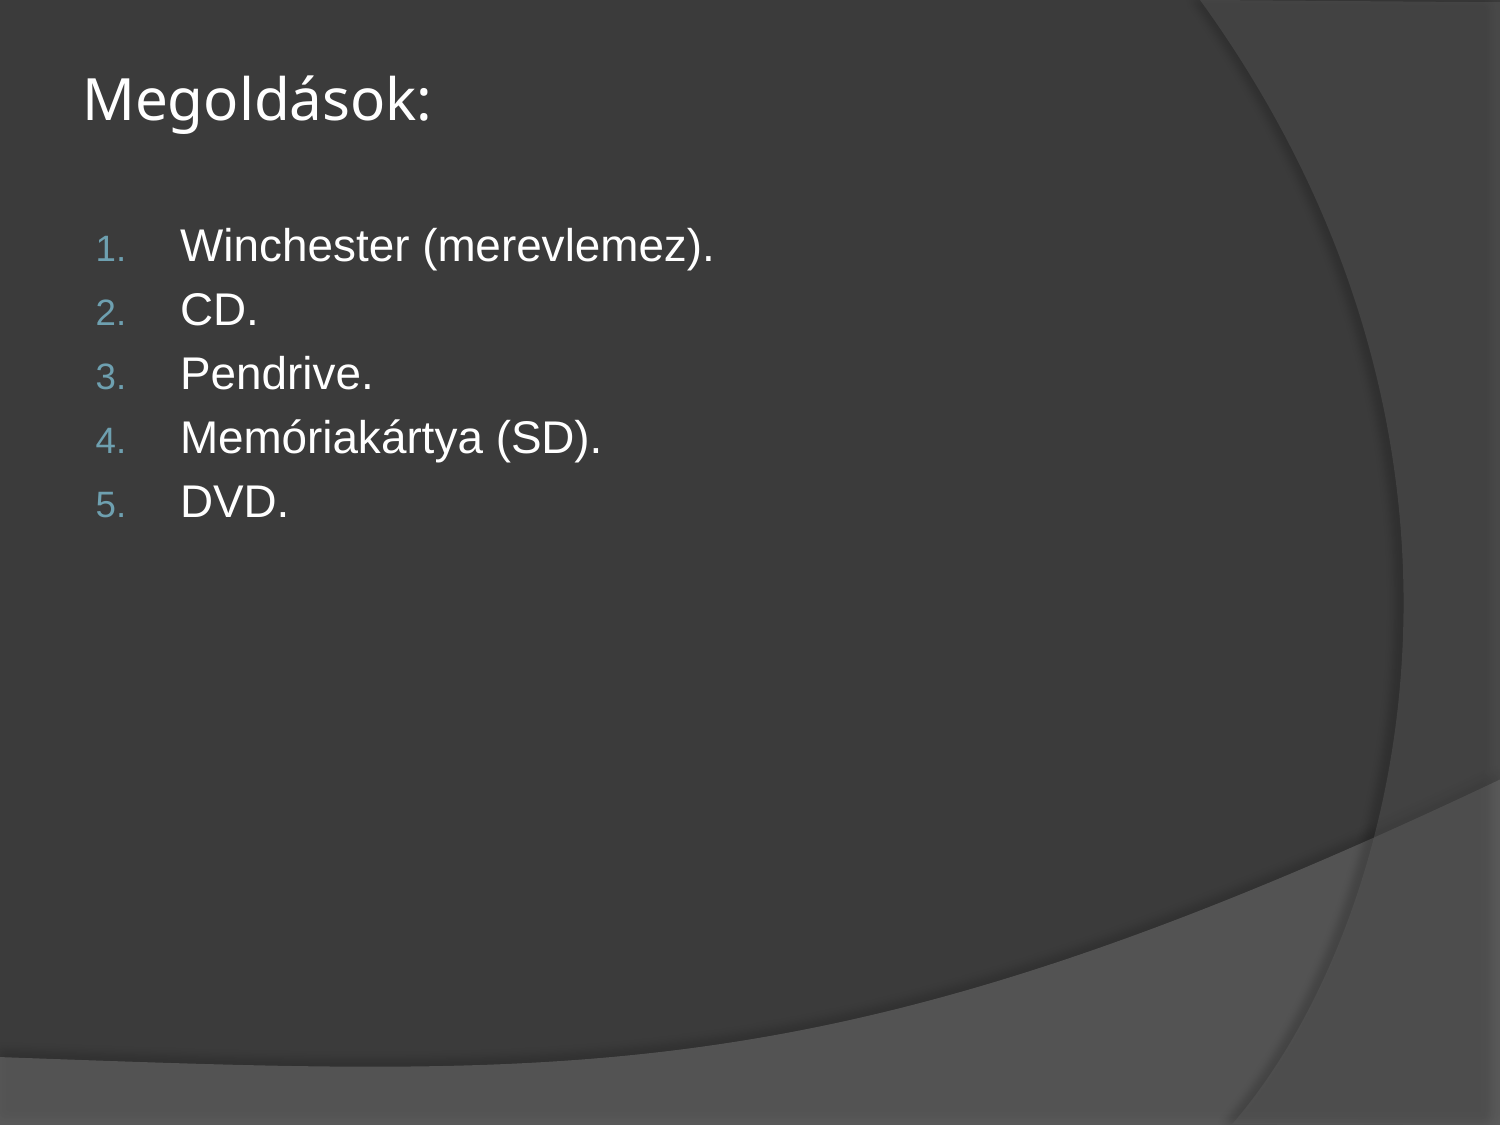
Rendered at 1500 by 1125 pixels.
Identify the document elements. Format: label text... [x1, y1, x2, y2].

title Megoldások: [75, 45, 1300, 149]
list Winchester (merevlemez). CD. Pendrive. Memóriakártya (SD). DVD. [75, 208, 1300, 646]
